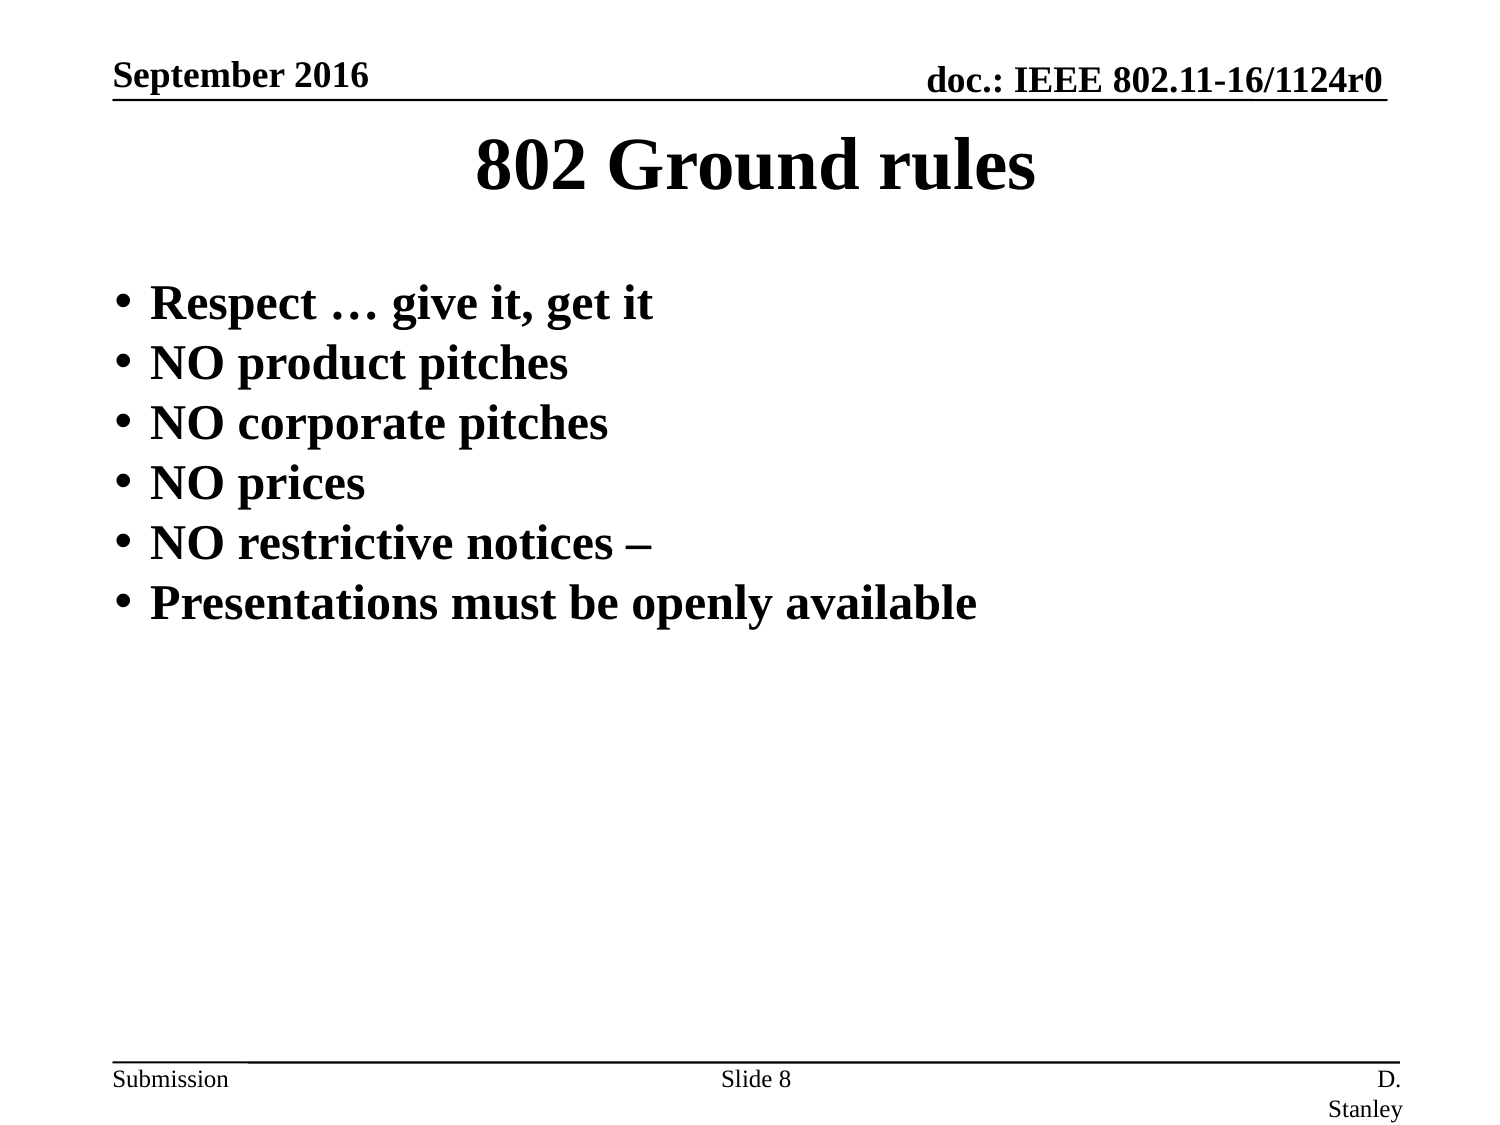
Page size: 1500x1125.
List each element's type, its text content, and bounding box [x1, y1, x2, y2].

slide_number Slide 8 [712, 1061, 800, 1093]
text_box Respect … give it, get it NO product pitches NO corporate pitches NO prices NO restrictive notices – Presentations must be openly available [99, 262, 1450, 1005]
text_box 802 Ground rules [124, 99, 1388, 220]
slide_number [112, 49, 401, 96]
footer D. Stanley, HP Enterprise [1324, 1061, 1402, 1093]
